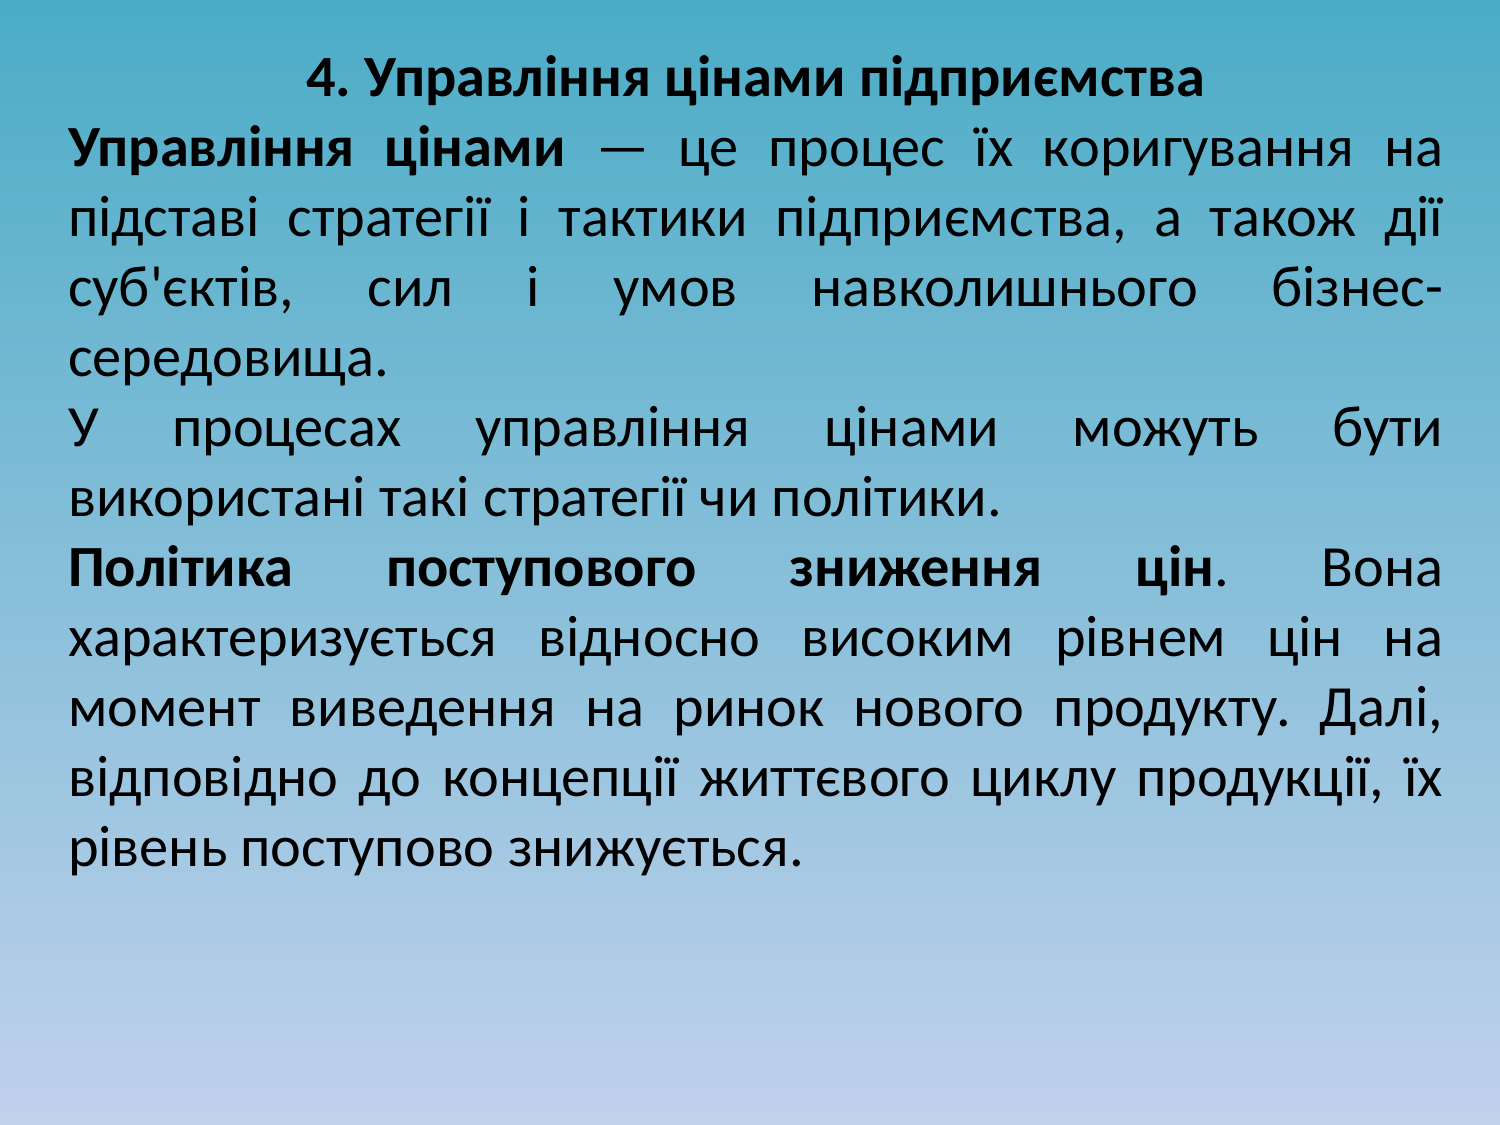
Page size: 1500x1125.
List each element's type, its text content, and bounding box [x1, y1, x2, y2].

list 4. Управління цінами підприємства Управління цінами — це процес їх коригування на підставі стратегії і тактики підприємства, а також дії суб'єктів, сил і умов навколишнього бізнес-середовища. У процесах управління цінами можуть бути використані такі стратегії чи політики. Політика поступового зниження цін. Вона характеризується відносно високим рівнем цін на момент виведення на ринок нового продукту. Далі, відповідно до концепції життєвого циклу продукції, їх рівень поступово знижується. [53, 30, 1459, 1083]
